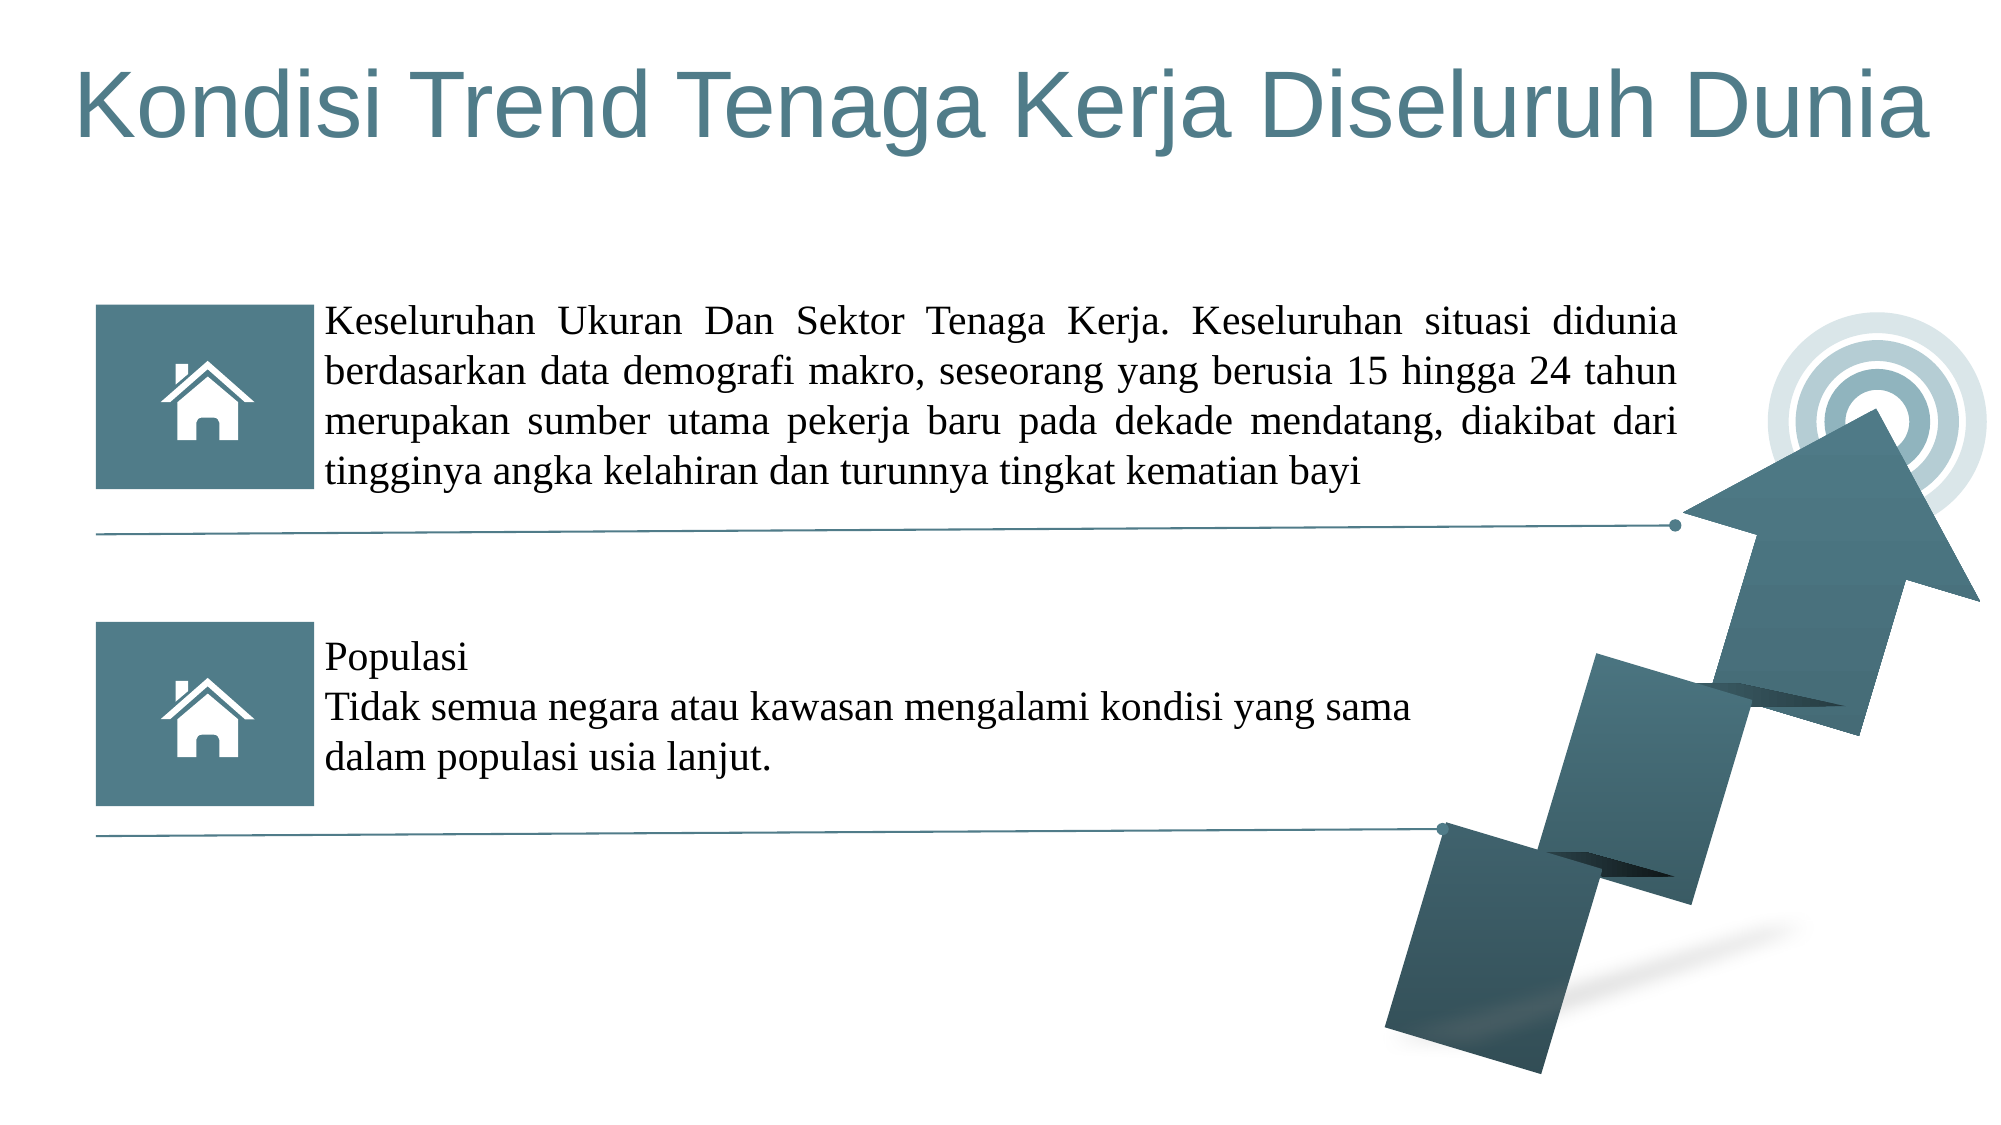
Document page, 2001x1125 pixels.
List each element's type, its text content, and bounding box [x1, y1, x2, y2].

text_box [157, 358, 258, 442]
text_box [1778, 322, 1977, 401]
text_box [95, 304, 309, 490]
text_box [95, 829, 1443, 837]
text_box Keseluruhan Ukuran Dan Sektor Tenaga Kerja. Keseluruhan situasi didunia berdasarkan data demografi makro, seseorang yang berusia 15 hingga 24 tahun merupakan sumber utama pekerja baru pada dekade mendatang, diakibat dari tingginya angka kelahiran dan turunnya tingkat kematian bayi [309, 285, 1694, 501]
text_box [1411, 401, 1986, 1056]
text_box [157, 675, 258, 759]
text_box Populasi Tidak semua negara atau kawasan mengalami kondisi yang sama dalam populasi usia lanjut. [309, 621, 1411, 786]
text_box [95, 621, 315, 807]
list Kondisi Trend Tenaga Kerja Diseluruh Dunia [53, 47, 1952, 166]
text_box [95, 525, 1676, 535]
